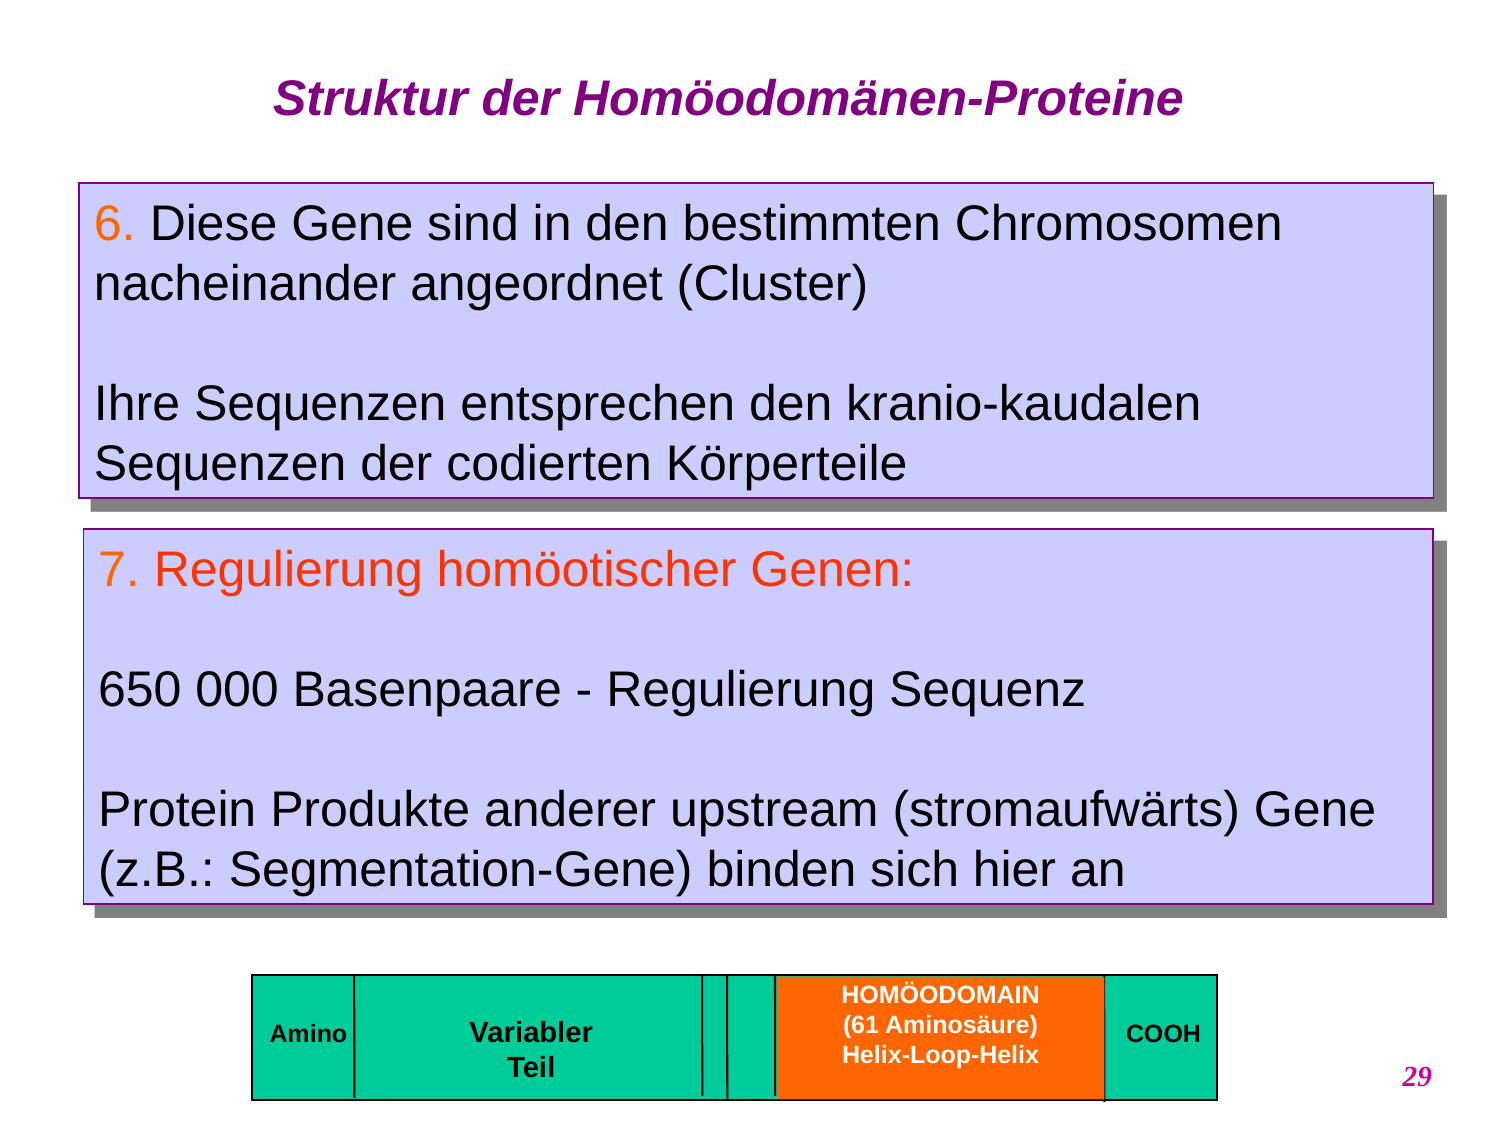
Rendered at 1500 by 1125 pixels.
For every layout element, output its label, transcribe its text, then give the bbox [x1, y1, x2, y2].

text_box HOMÖODOMAIN (61 Aminosäure) Helix-Loop-Helix [777, 976, 1105, 1100]
text_box Variabler Teil [443, 1011, 619, 1058]
text_box Struktur der Homöodomänen-Proteine [258, 58, 1230, 133]
text_box 7. Regulierung homöotischer Genen: 650 000 Basenpaare - Regulierung Sequenz Protein Produkte anderer upstream (stromaufwärts) Gene (z.B.: Segmentation-Gene) binden sich hier an [83, 529, 1434, 904]
text_box 6. Diese Gene sind in den bestimmten Chromosomen nacheinander angeordnet (Cluster) Ihre Sequenzen entsprechen den kranio-kaudalen Sequenzen der codierten Körperteile [79, 183, 1434, 498]
text_box [252, 975, 727, 1100]
text_box Amino [264, 1015, 353, 1060]
text_box COOH [1116, 1015, 1211, 1060]
text_box [728, 975, 1104, 1100]
text_box [1105, 975, 1217, 1100]
slide_number 29 [1134, 1050, 1448, 1125]
